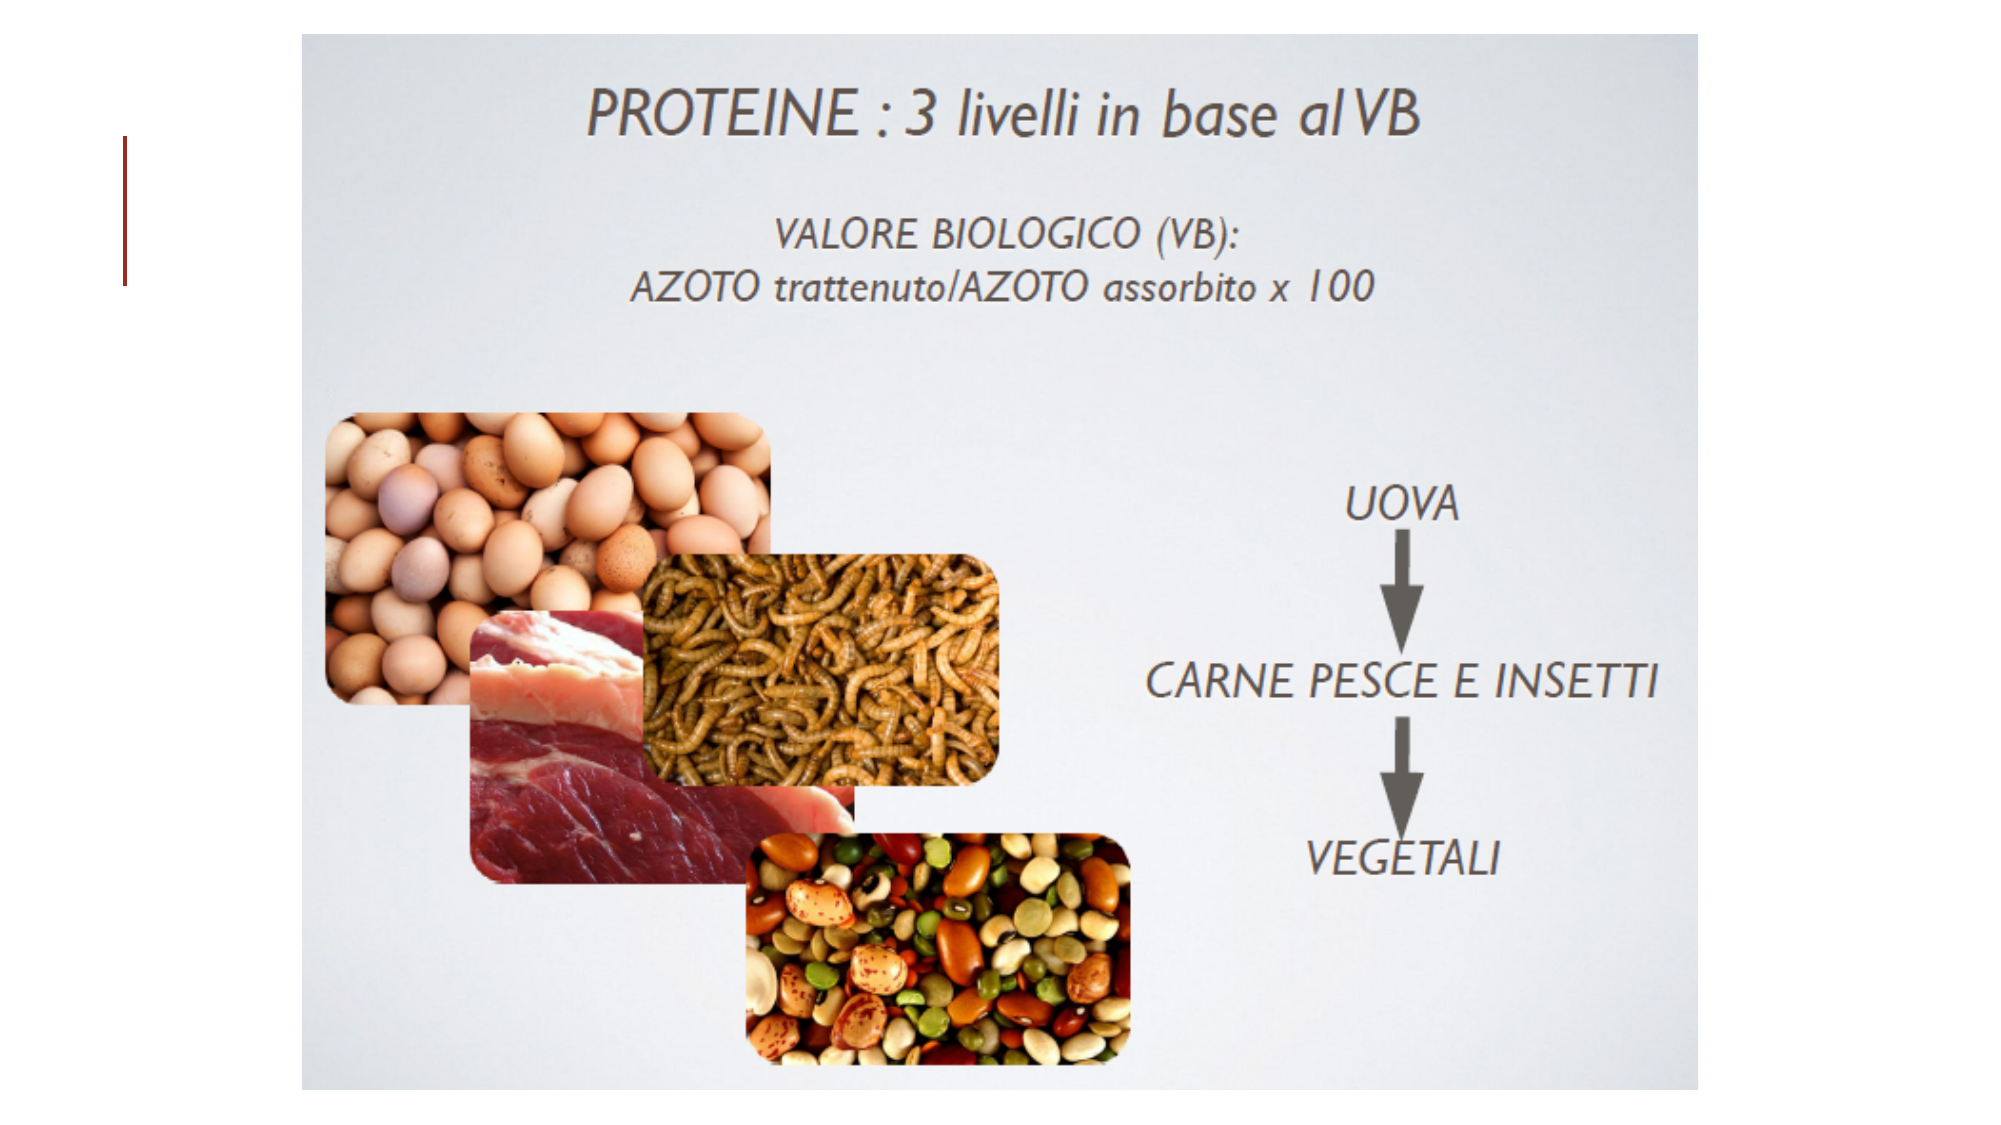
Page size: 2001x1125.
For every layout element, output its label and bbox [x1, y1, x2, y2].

picture [301, 34, 1699, 1091]
